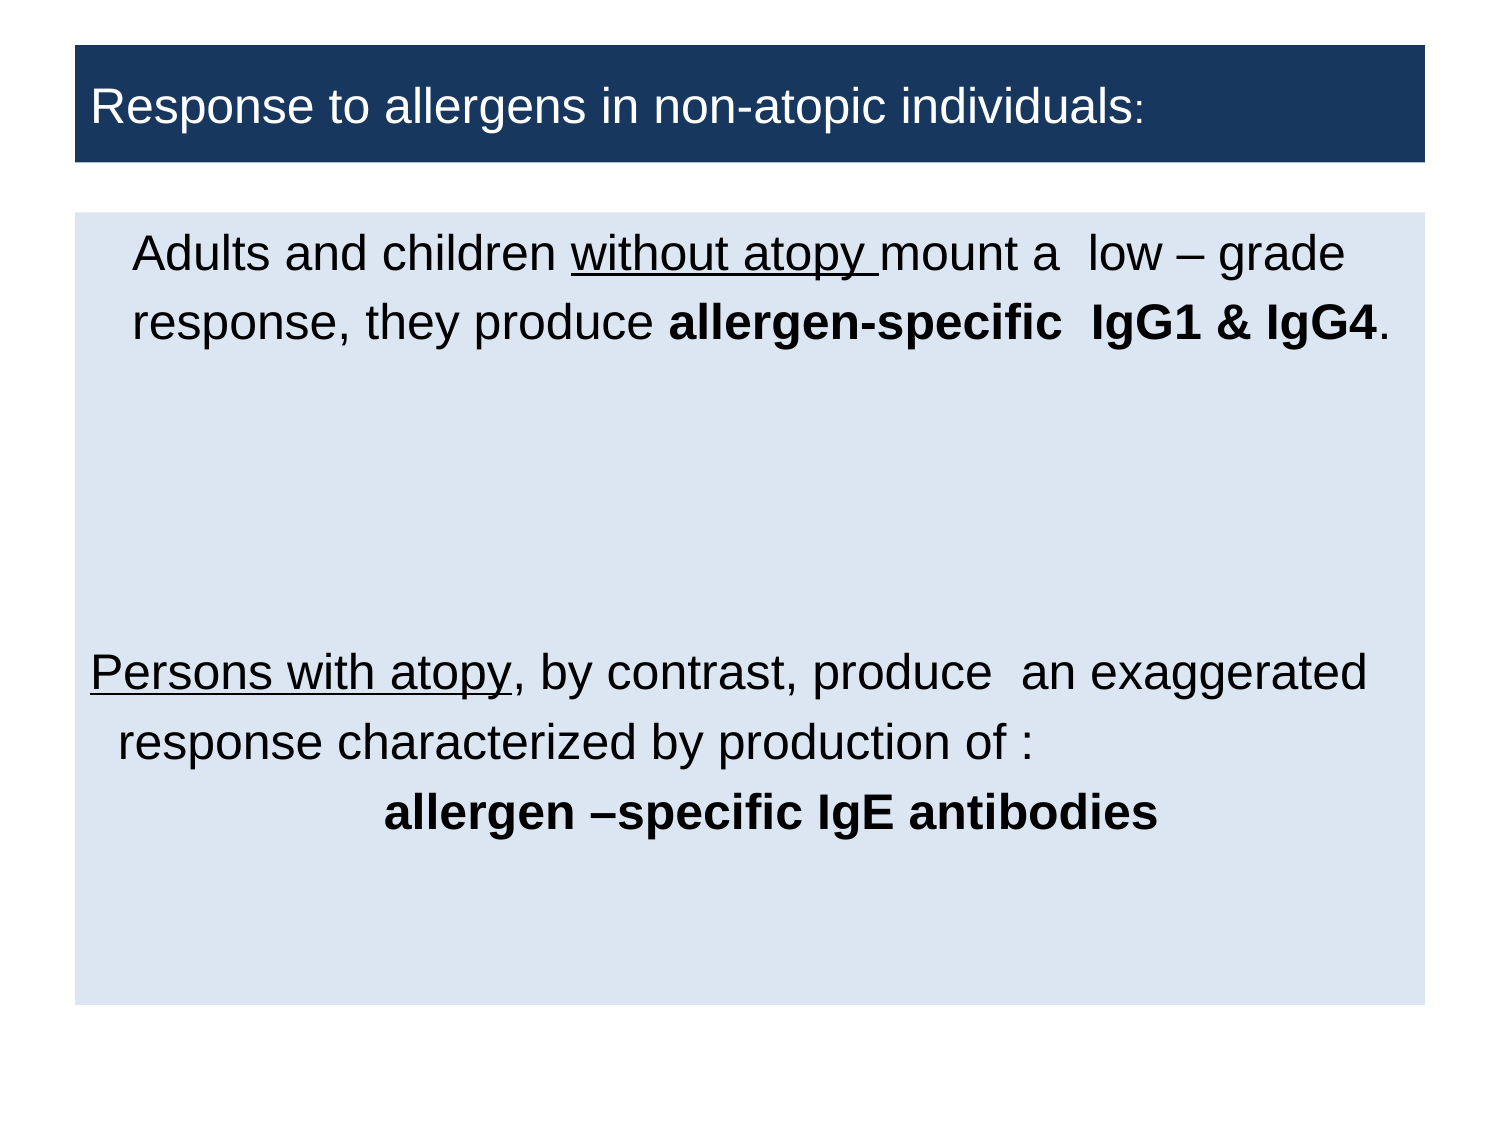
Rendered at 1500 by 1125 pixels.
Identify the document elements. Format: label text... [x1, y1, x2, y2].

list Adults and children without atopy mount a low – grade response, they produce allergen-specific IgG1 & IgG4. Persons with atopy, by contrast, produce an exaggerated response characterized by production of : allergen –specific IgE antibodies [75, 212, 1425, 1005]
title Response to allergens in non-atopic individuals: [75, 45, 1425, 163]
